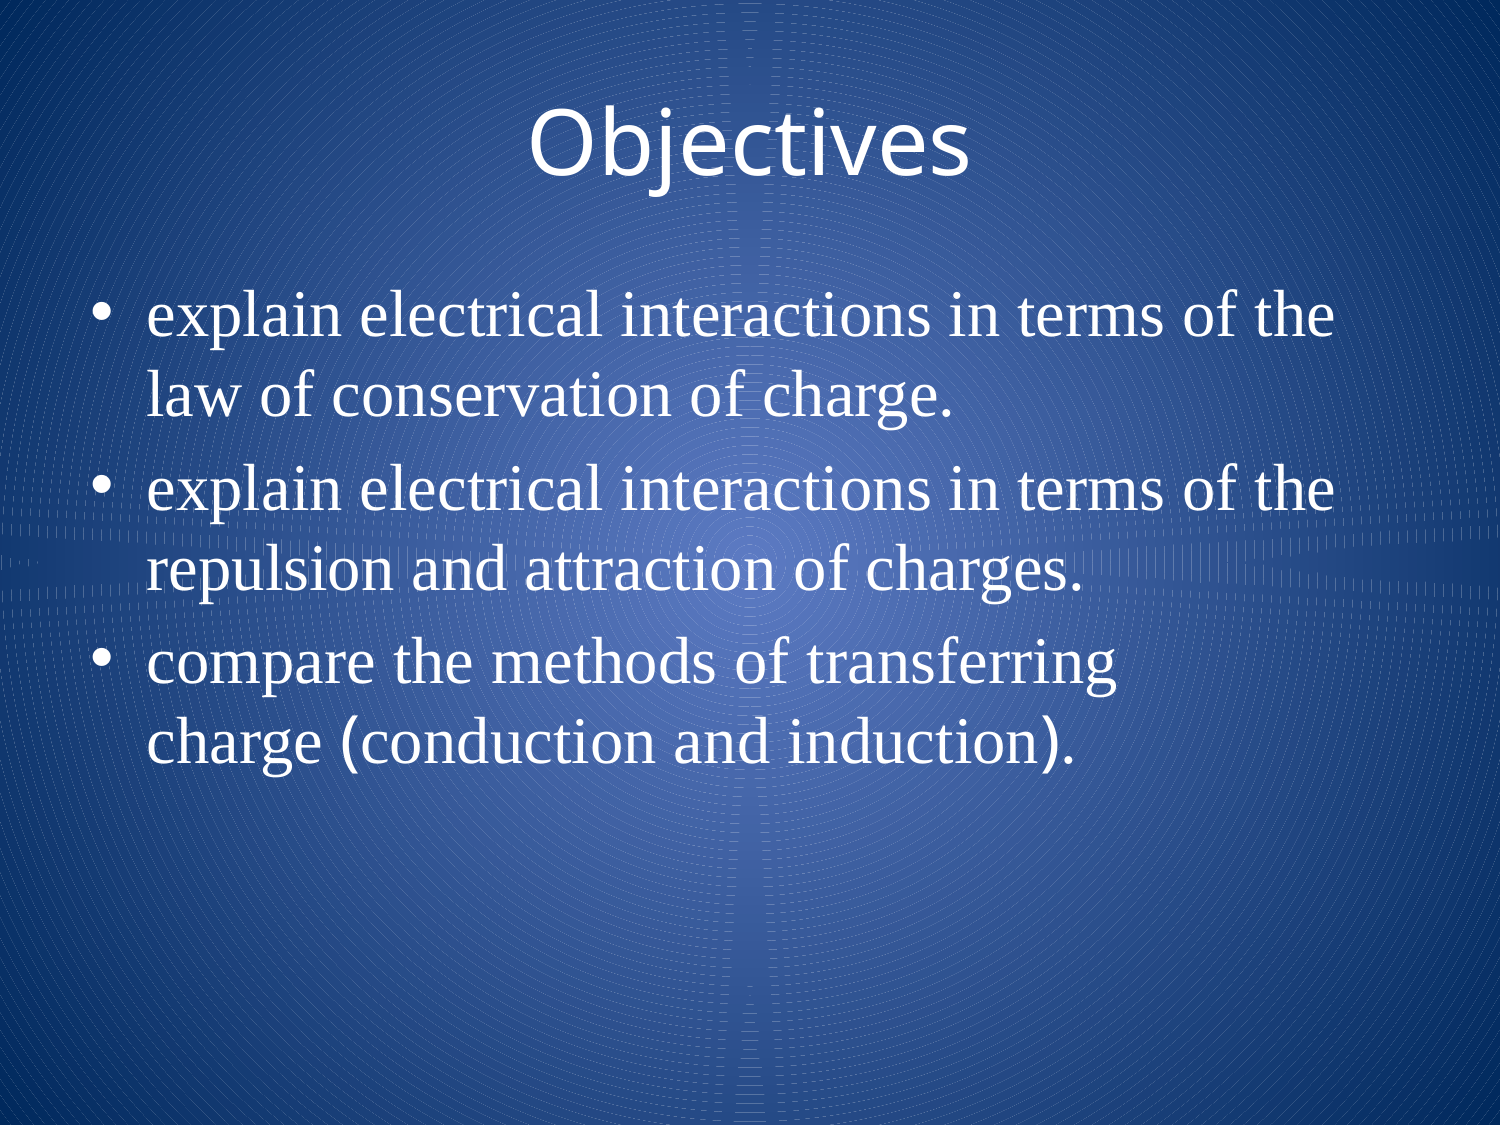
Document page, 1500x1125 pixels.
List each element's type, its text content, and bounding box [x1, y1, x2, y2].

title Objectives [75, 45, 1425, 233]
list explain electrical interactions in terms of the law of conservation of charge. explain electrical interactions in terms of the repulsion and attraction of charges. compare the methods of transferring charge ﴾conduction and induction﴿. [75, 262, 1425, 1005]
